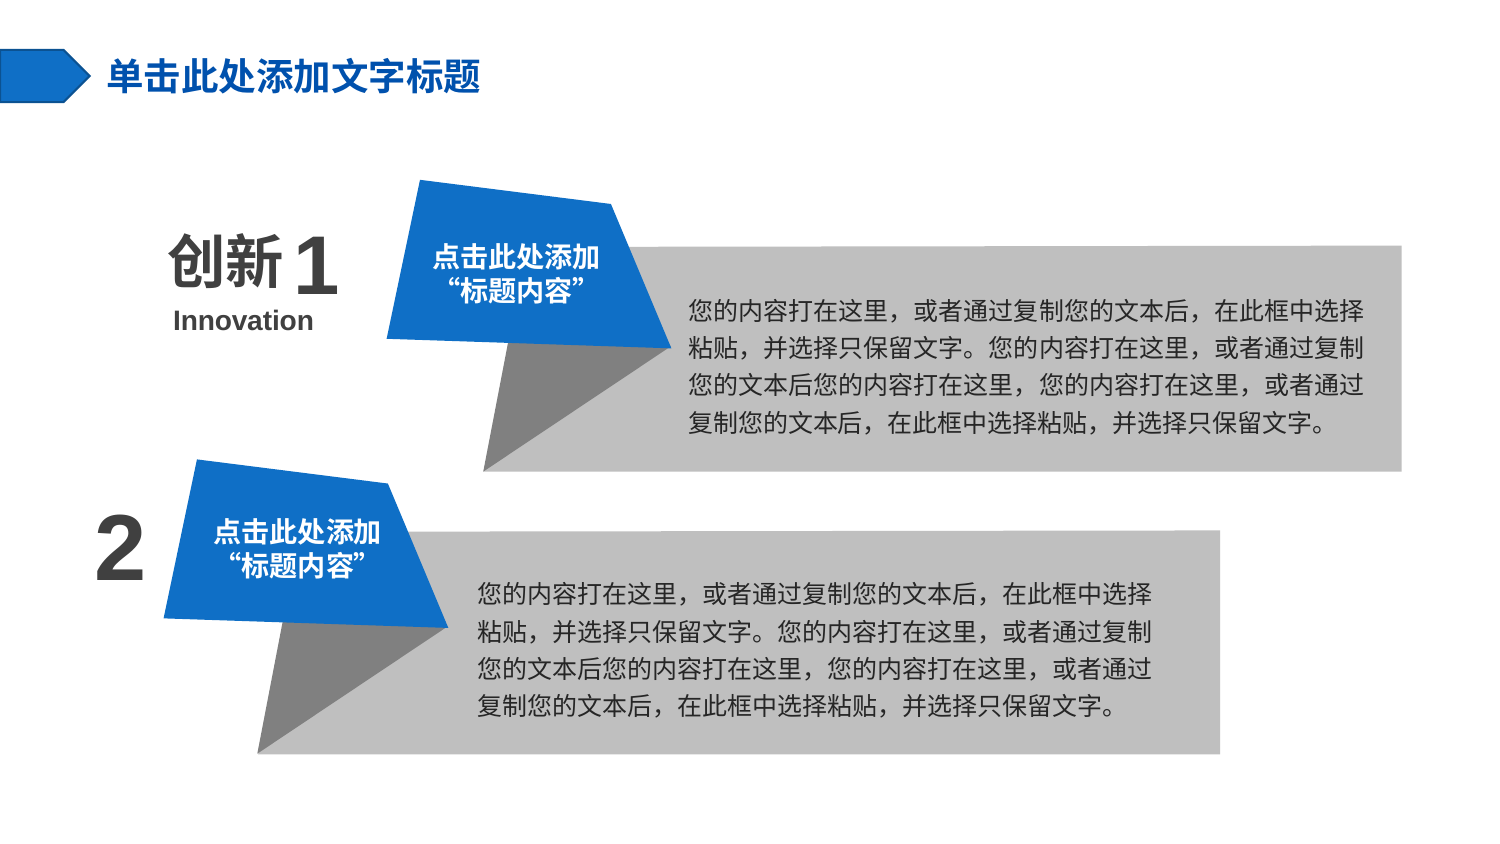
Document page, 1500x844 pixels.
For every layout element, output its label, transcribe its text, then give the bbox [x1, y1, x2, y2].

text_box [163, 459, 1221, 775]
text_box 1 [282, 205, 352, 317]
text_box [386, 179, 1402, 493]
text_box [151, 217, 331, 344]
text_box 2 [83, 481, 159, 605]
